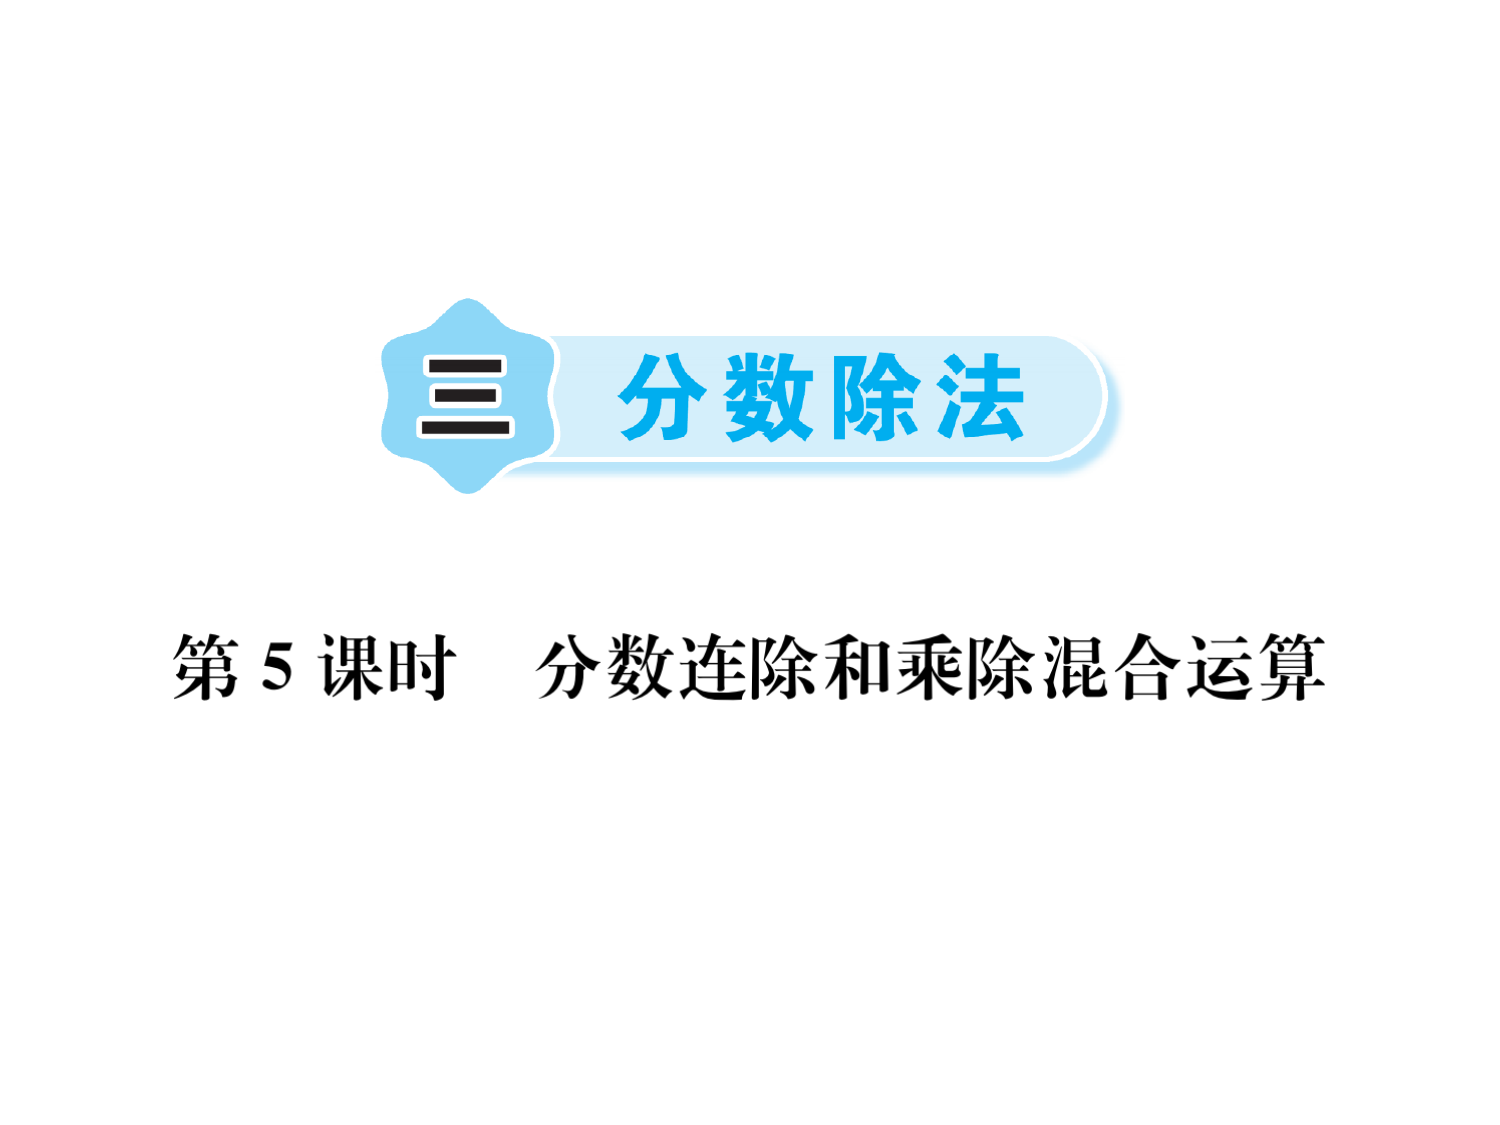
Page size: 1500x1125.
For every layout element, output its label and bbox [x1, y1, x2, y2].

picture [374, 287, 1125, 500]
picture [164, 624, 1336, 711]
